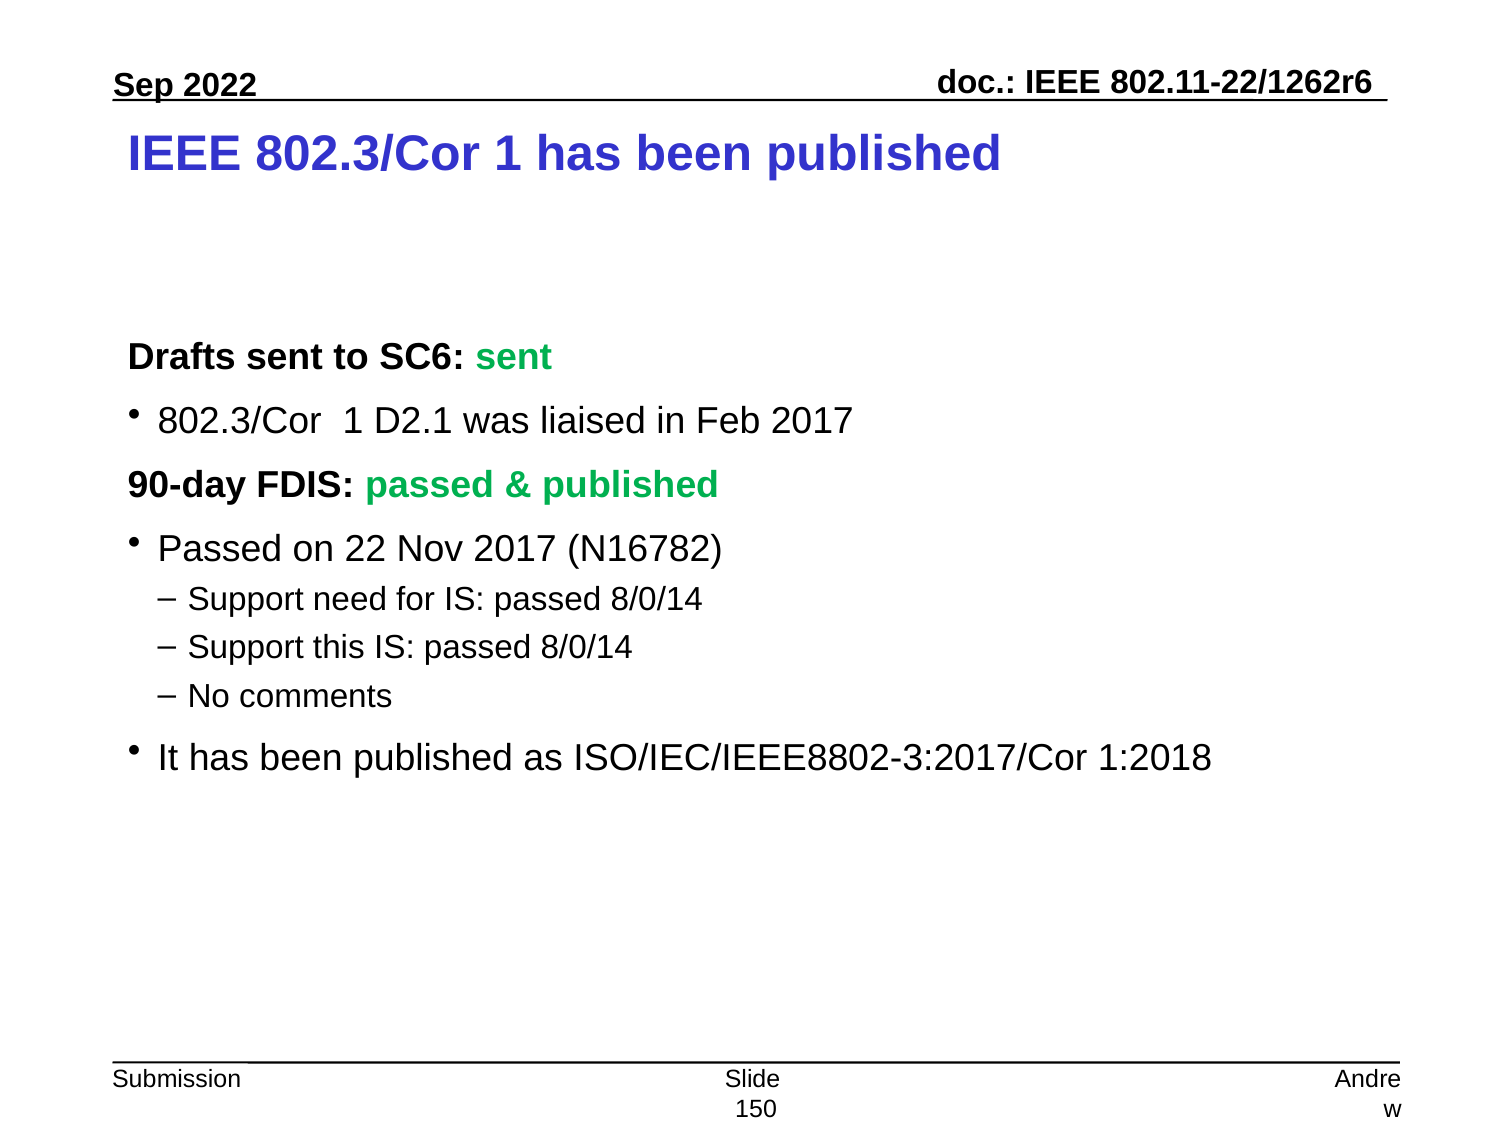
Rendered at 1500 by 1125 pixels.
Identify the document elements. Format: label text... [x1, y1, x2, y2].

list Drafts sent to SC6: sent 802.3/Cor 1 D2.1 was liaised in Feb 2017 90-day FDIS: passed & published Passed on 22 Nov 2017 (N16782) Support need for IS: passed 8/0/14 Support this IS: passed 8/0/14 No comments It has been published as ISO/IEC/IEEE8802-3:2017/Cor 1:2018 [112, 324, 1388, 1000]
slide_number Slide 150 [709, 1061, 803, 1093]
title IEEE 802.3/Cor 1 has been published [112, 112, 1388, 288]
footer Andrew Myles, Cisco [1320, 1061, 1402, 1093]
